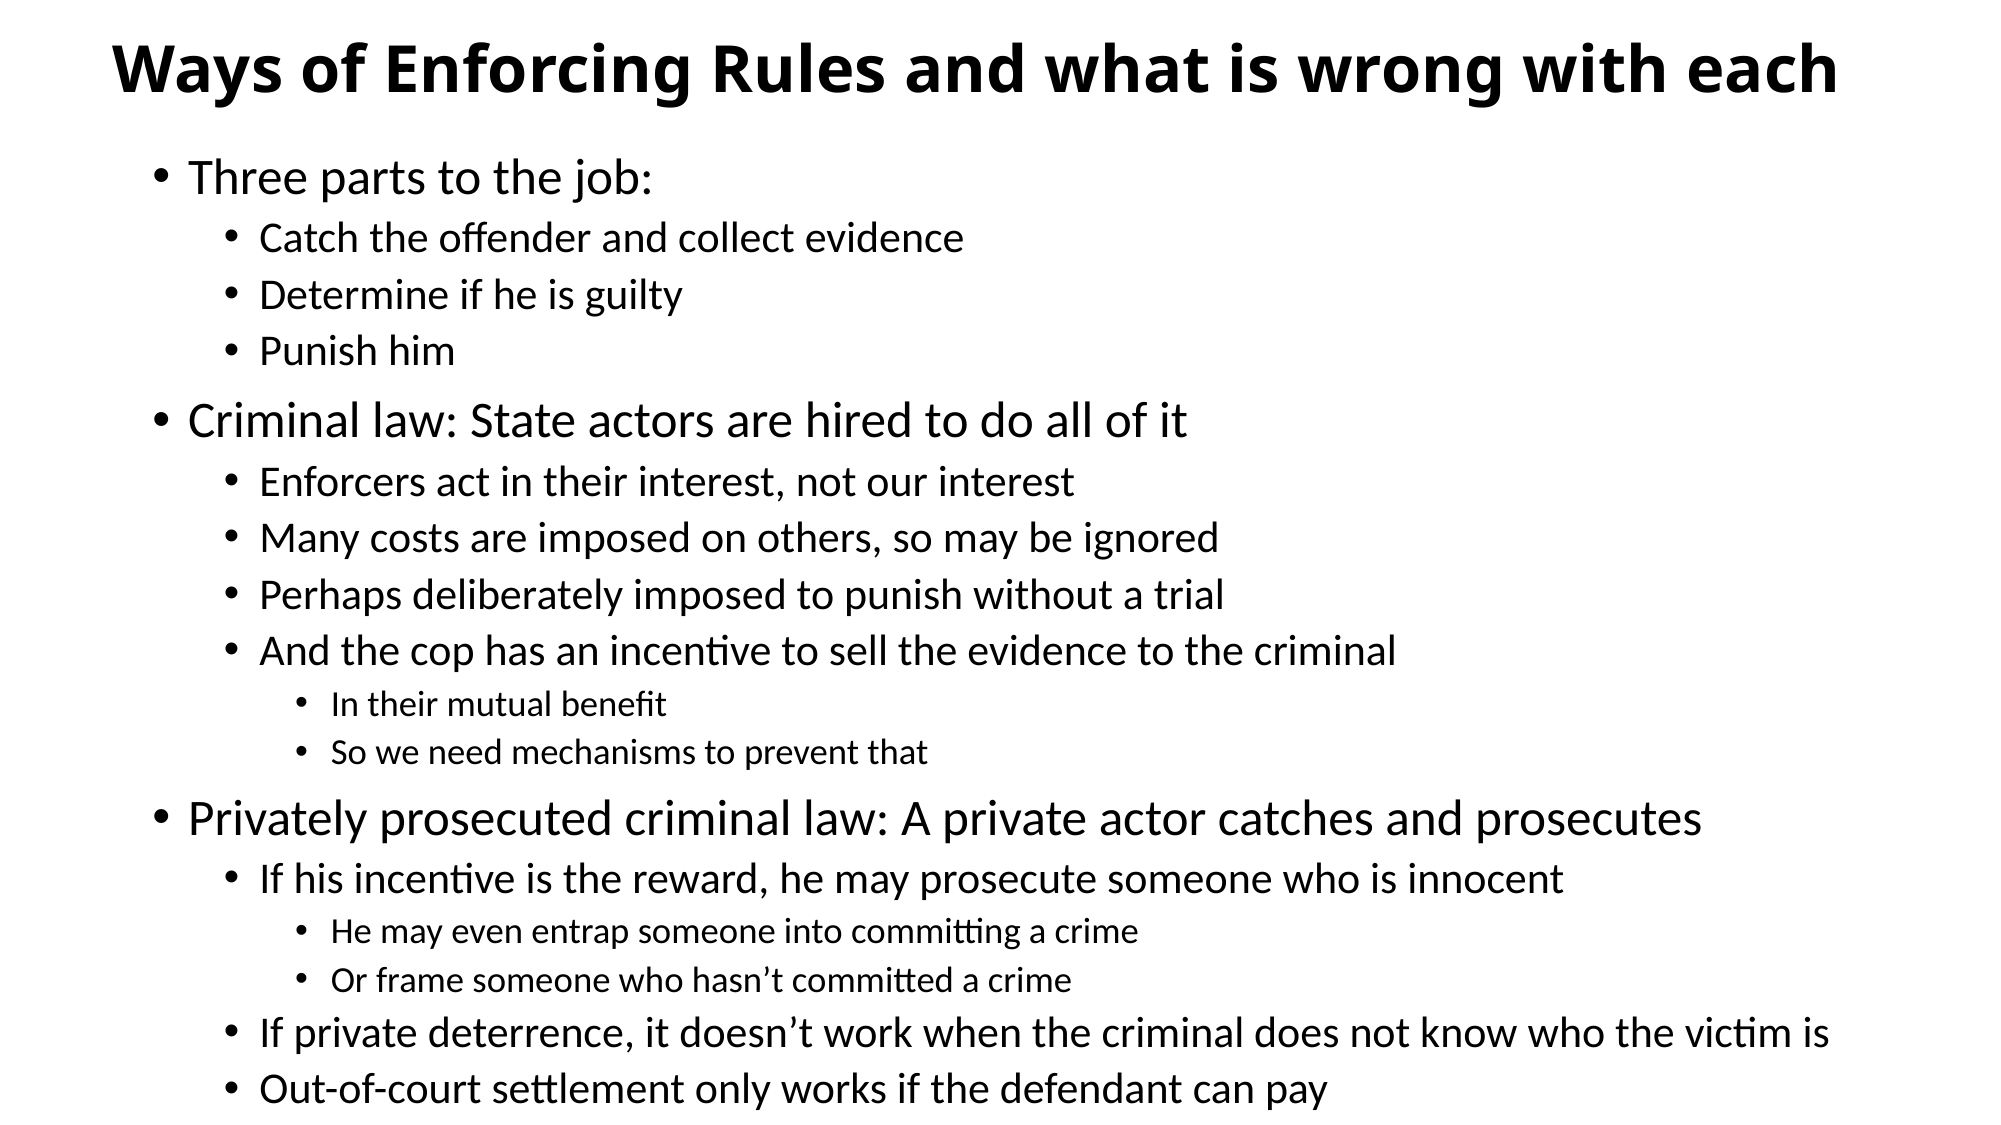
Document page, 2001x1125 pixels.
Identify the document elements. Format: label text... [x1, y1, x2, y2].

title Ways of Enforcing Rules and what is wrong with each [59, 0, 1895, 143]
list Three parts to the job: Catch the offender and collect evidence Determine if he is guilty Punish him Criminal law: State actors are hired to do all of it Enforcers act in their interest, not our interest Many costs are imposed on others, so may be ignored Perhaps deliberately imposed to punish without a trial And the cop has an incentive to sell the evidence to the criminal In their mutual benefit So we need mechanisms to prevent that Privately prosecuted criminal law: A private actor catches and prosecutes If his incentive is the reward, he may prosecute someone who is innocent He may even entrap someone into committing a crime Or frame someone who hasn’t committed a crime If private deterrence, it doesn’t work when the criminal does not know who the victim is Out-of-court settlement only works if the defendant can pay [137, 142, 1985, 1125]
